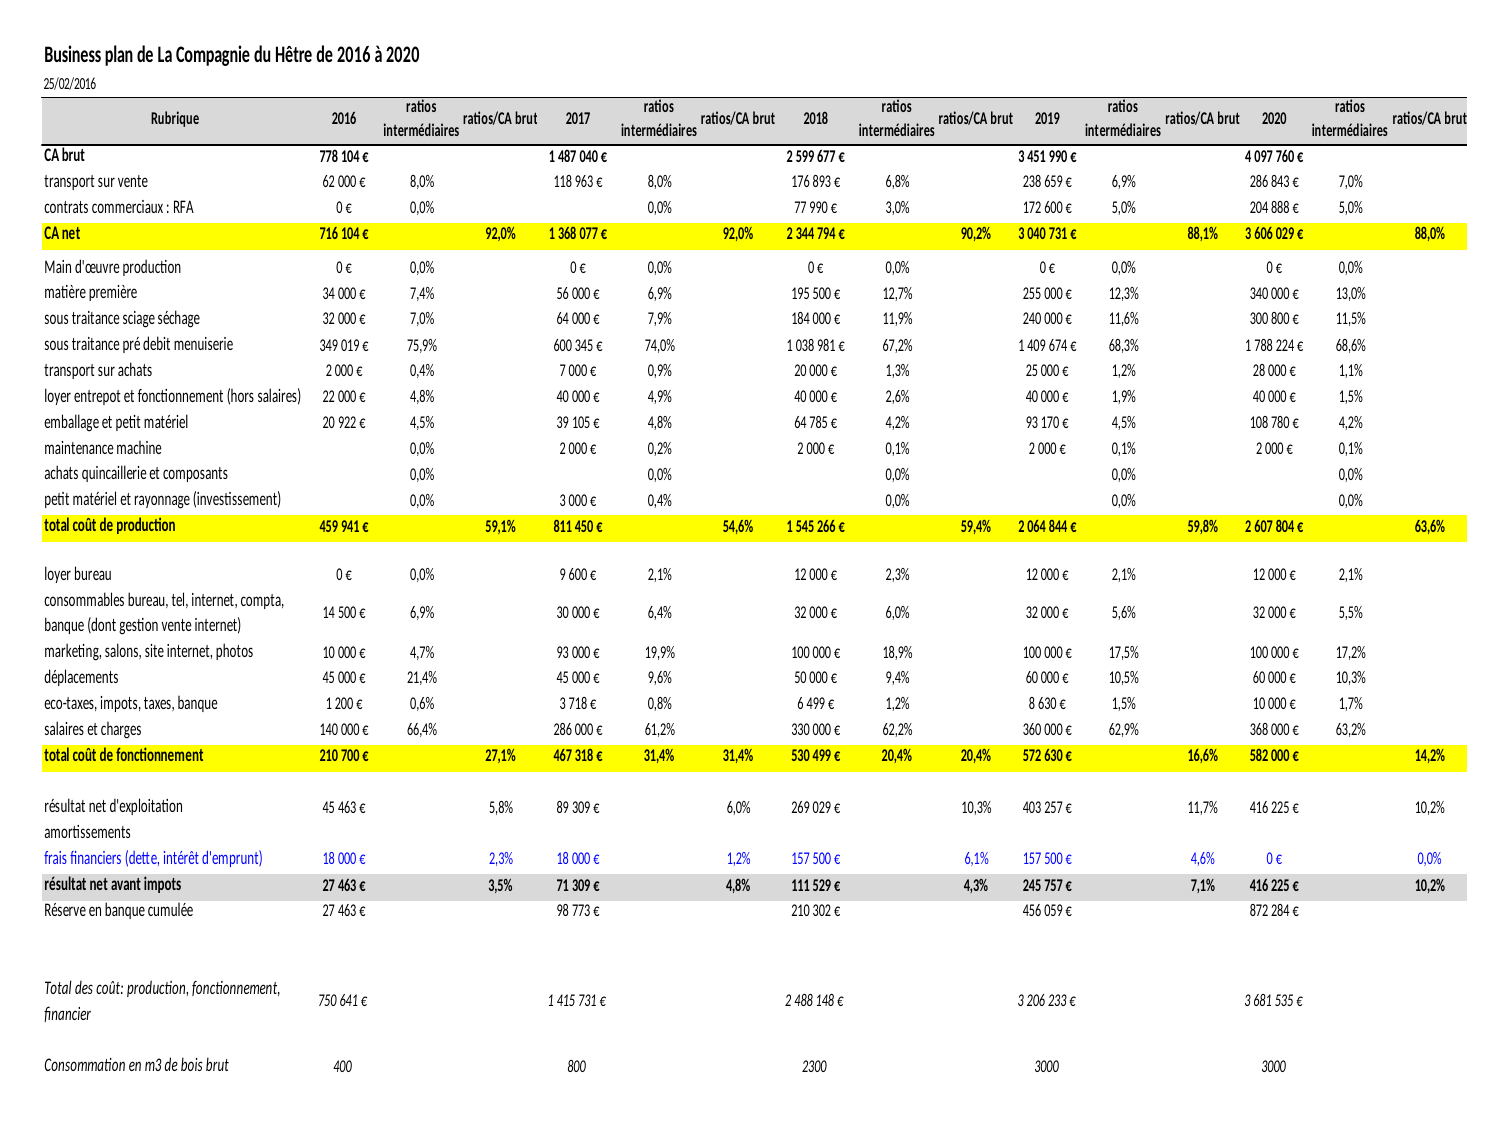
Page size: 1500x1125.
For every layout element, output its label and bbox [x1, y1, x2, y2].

text_box [40, 42, 1468, 1083]
